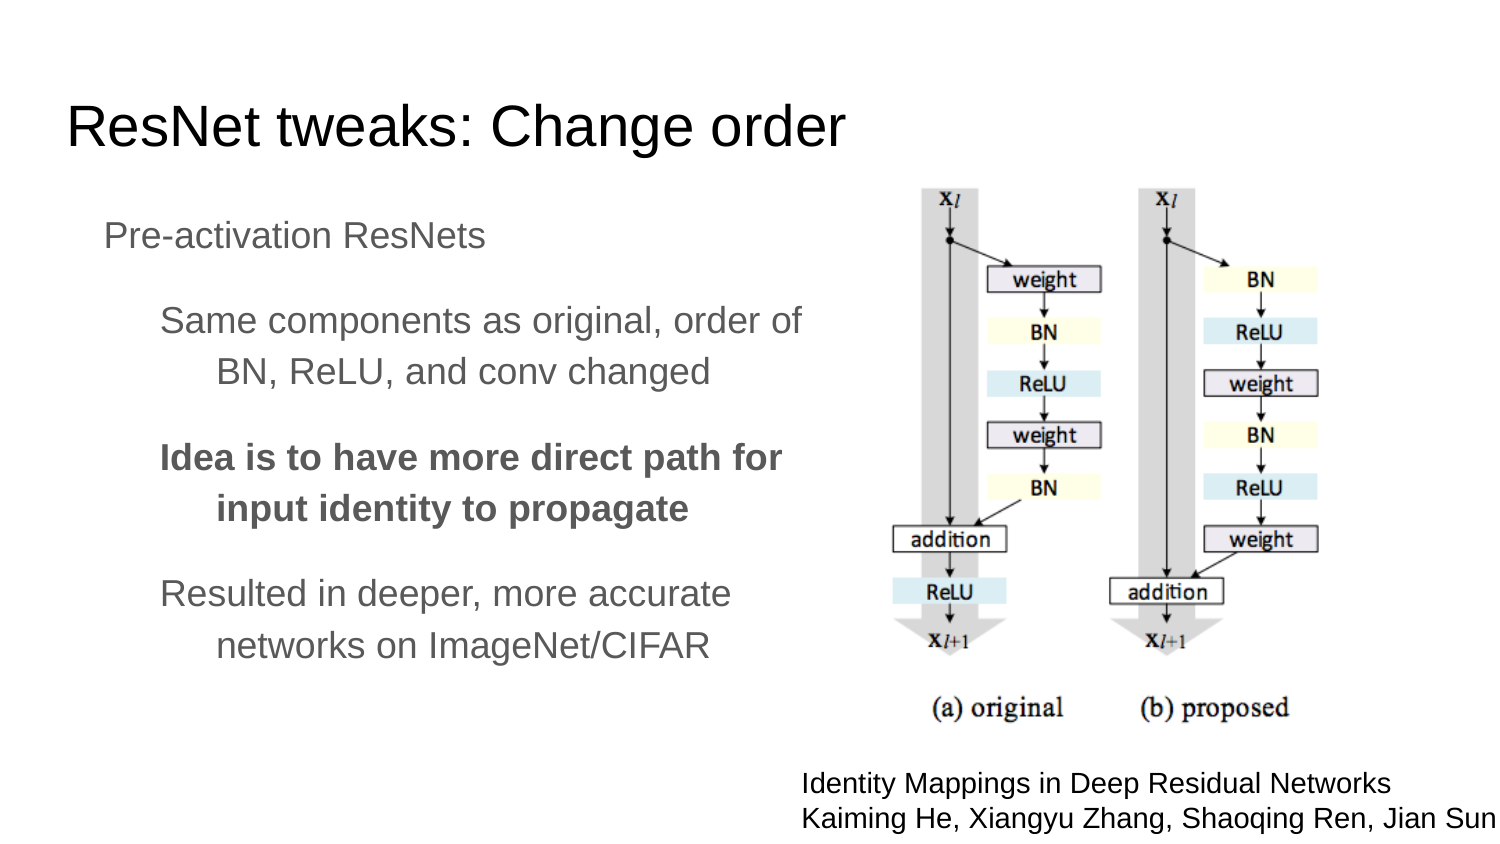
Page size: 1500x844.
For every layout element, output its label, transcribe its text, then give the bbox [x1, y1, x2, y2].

title ResNet tweaks: Change order [51, 72, 1449, 167]
list Pre-activation ResNets Same components as original, order of BN, ReLU, and conv changed Idea is to have more direct path for input identity to propagate Resulted in deeper, more accurate networks on ImageNet/CIFAR [51, 189, 824, 750]
text_box Identity Mappings in Deep Residual Networks Kaiming He, Xiangyu Zhang, Shaoqing Ren, Jian Sun [786, 749, 1500, 844]
picture [829, 122, 1356, 750]
